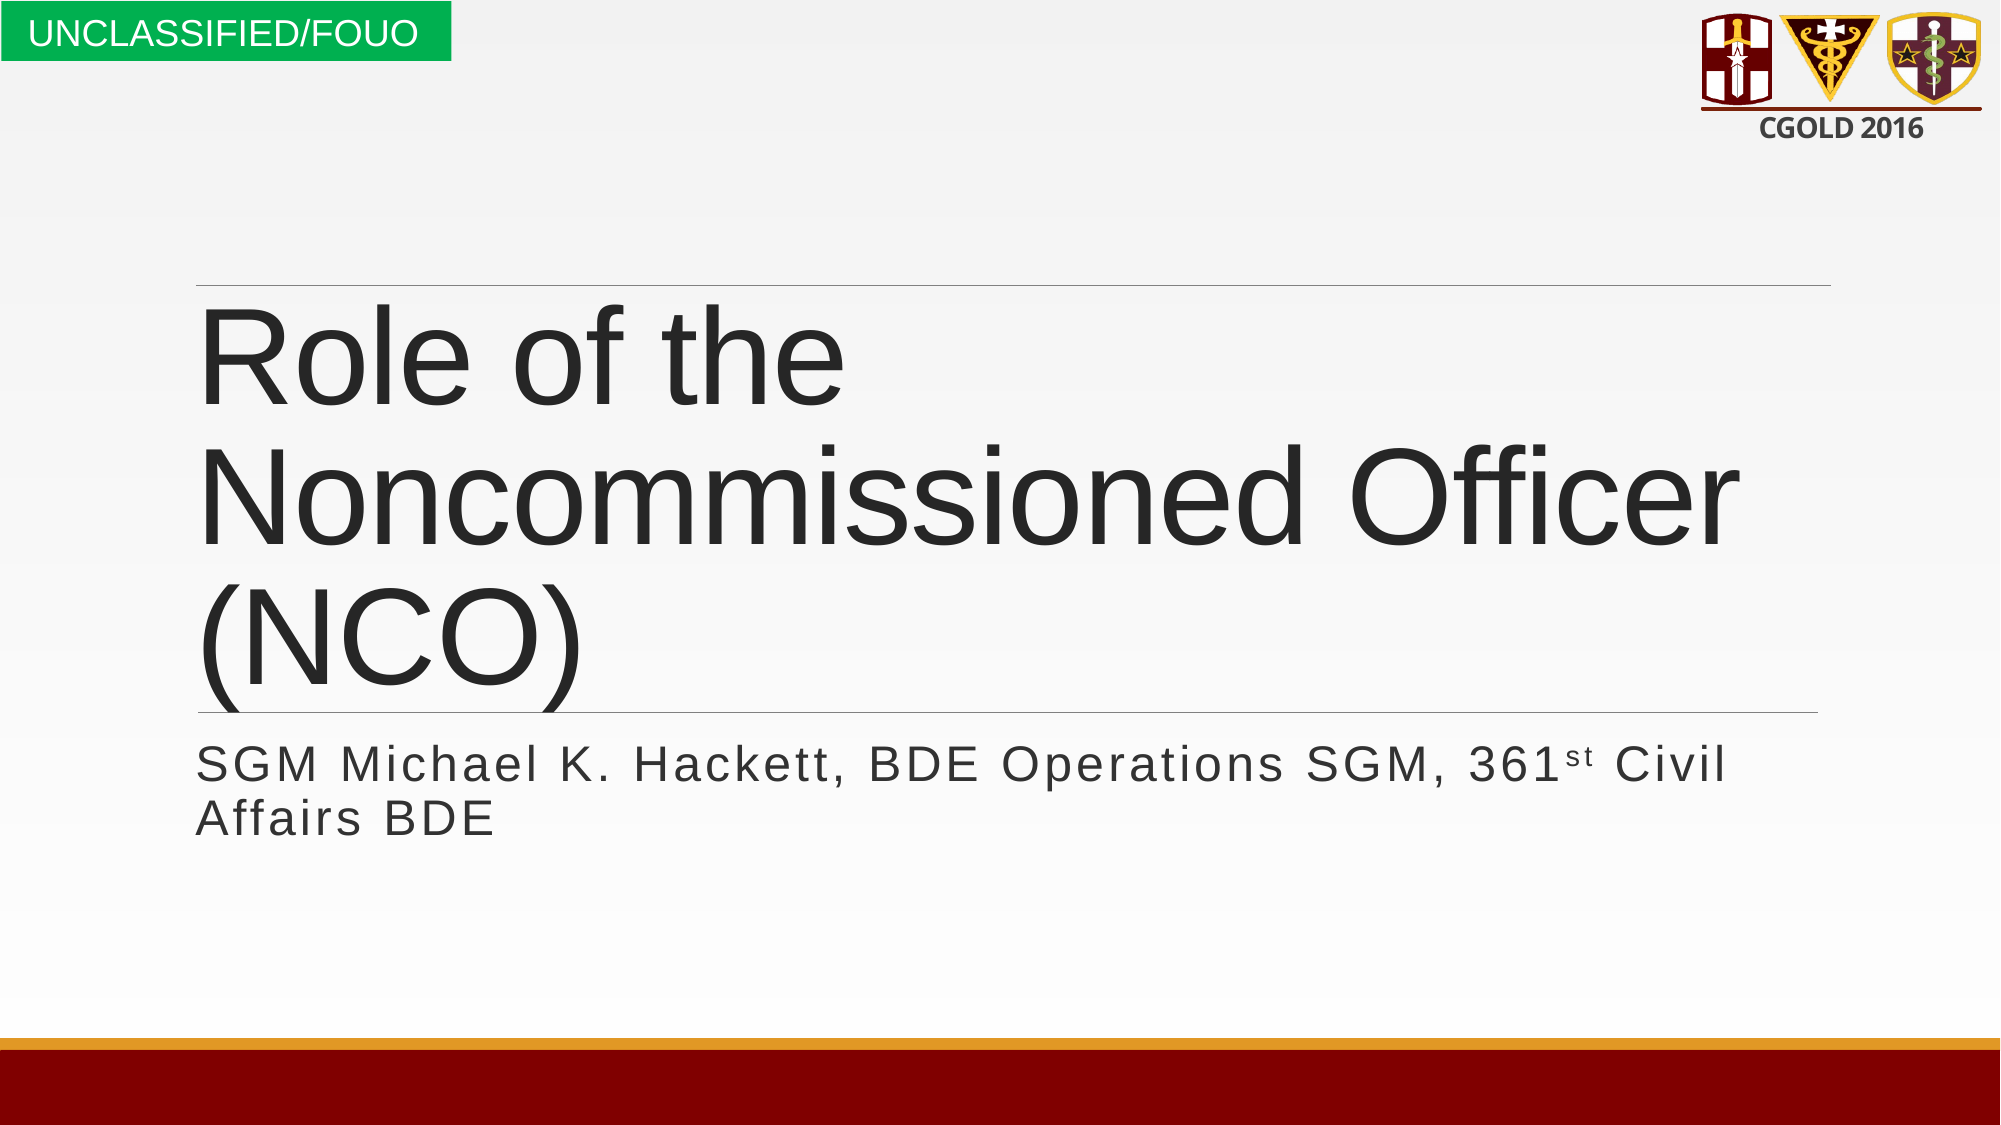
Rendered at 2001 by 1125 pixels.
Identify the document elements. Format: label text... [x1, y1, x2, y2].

title Role of the Noncommissioned Officer (NCO) [180, 135, 1830, 721]
picture [1779, 15, 1880, 102]
picture [1887, 12, 1981, 105]
subtitle SGM Michael K. Hackett, BDE Operations SGM, 361st Civil Affairs BDE [180, 730, 1831, 919]
picture [1702, 11, 1772, 107]
